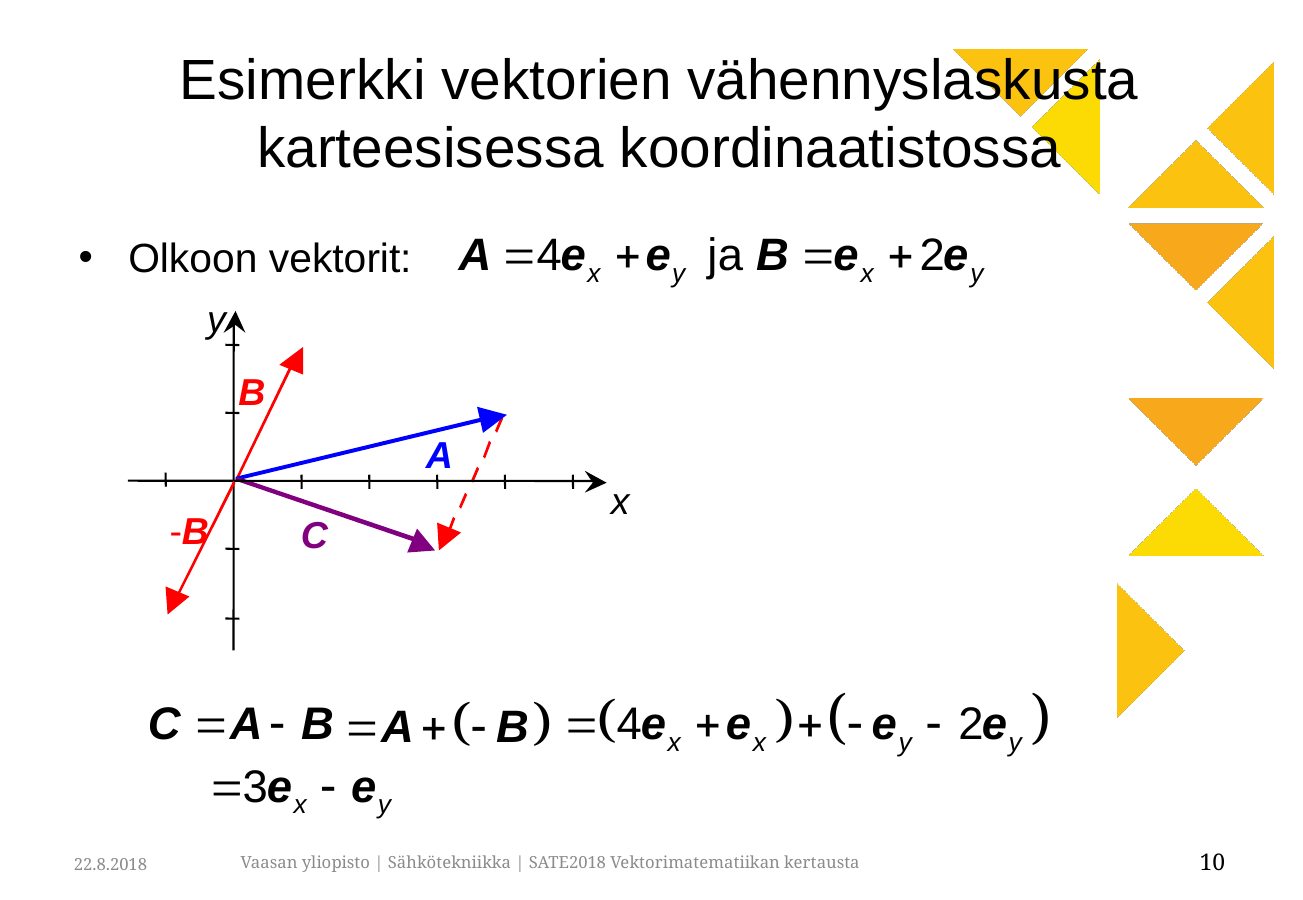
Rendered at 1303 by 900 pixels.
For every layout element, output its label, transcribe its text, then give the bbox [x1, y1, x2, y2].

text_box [337, 692, 557, 769]
slide_number 10 [934, 839, 1239, 888]
picture [952, 47, 1274, 720]
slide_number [60, 839, 222, 888]
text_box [165, 480, 236, 615]
title Esimerkki vektorien vähennyslaskusta karteesisessa koordinaatistossa [65, 36, 1254, 186]
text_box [201, 756, 403, 830]
text_box Olkoon vektorit: [65, 225, 447, 288]
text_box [450, 225, 996, 298]
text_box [556, 685, 1053, 770]
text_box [127, 294, 631, 651]
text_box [144, 697, 332, 752]
footer Vaasan yliopisto | Sähkötekniikka | SATE2018 Vektorimatematiikan kertausta [225, 839, 876, 888]
